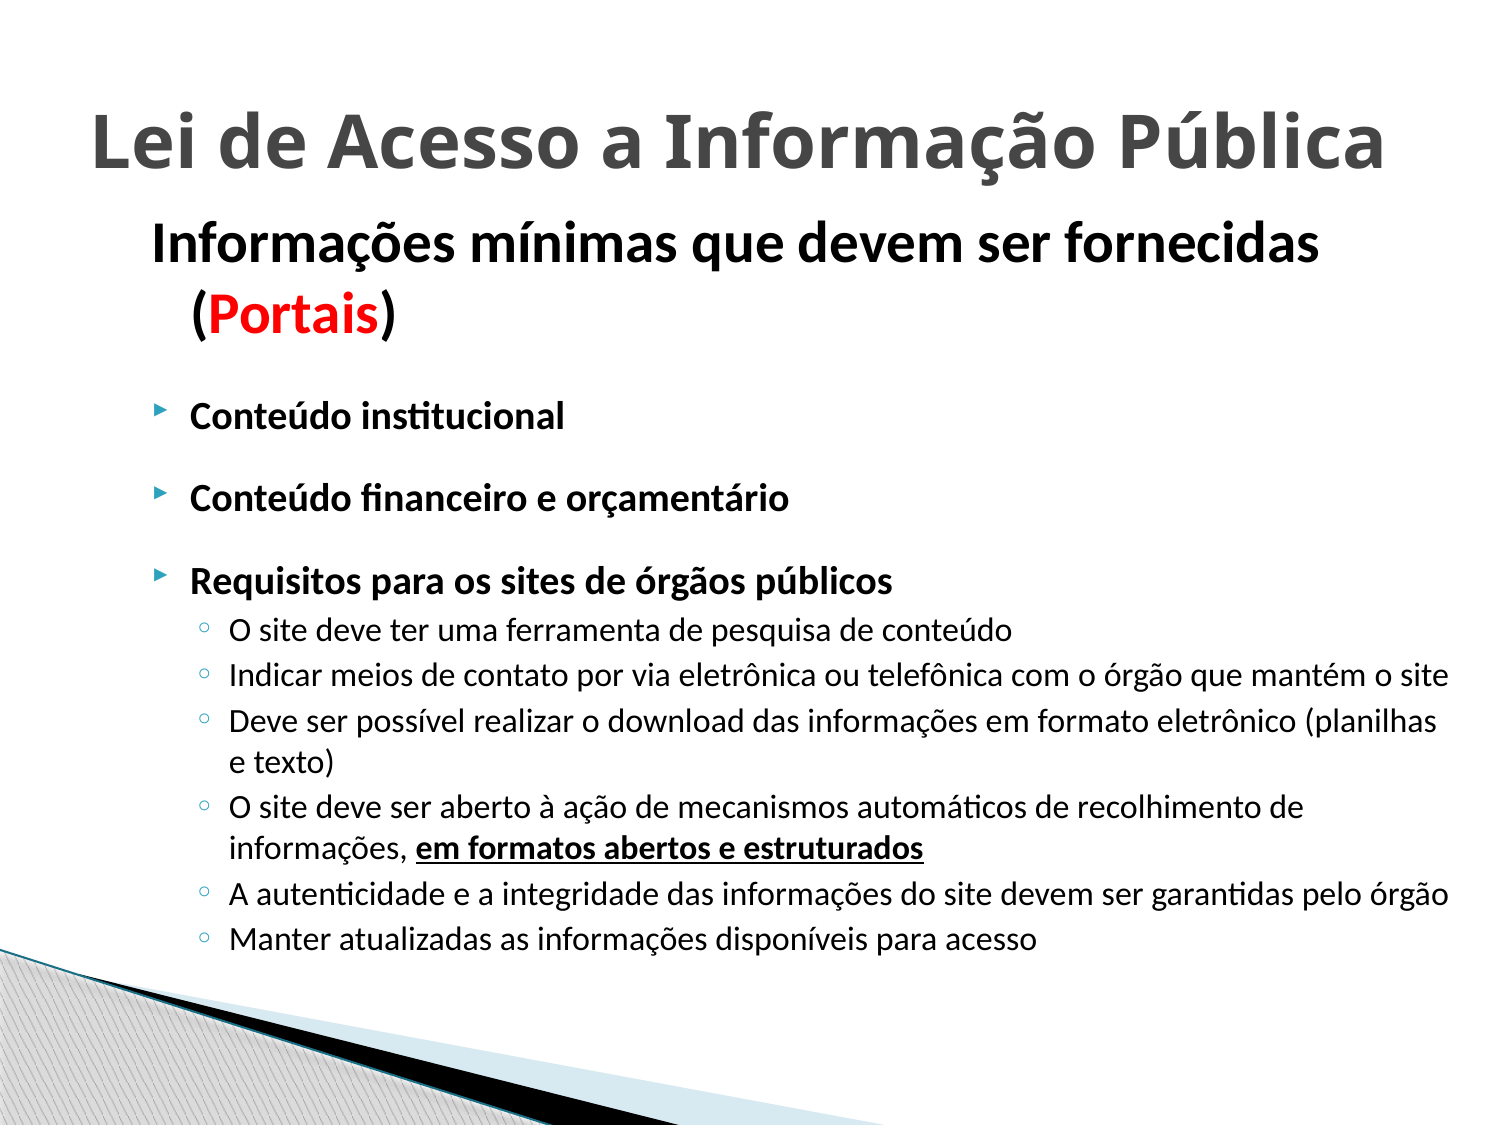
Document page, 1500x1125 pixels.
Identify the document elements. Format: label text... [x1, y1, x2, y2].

title Lei de Acesso a Informação Pública [75, 45, 1425, 233]
list Informações mínimas que devem ser fornecidas (Portais) Conteúdo institucional Conteúdo financeiro e orçamentário Requisitos para os sites de órgãos públicos O site deve ter uma ferramenta de pesquisa de conteúdo Indicar meios de contato por via eletrônica ou telefônica com o órgão que mantém o site Deve ser possível realizar o download das informações em formato eletrônico (planilhas e texto) O site deve ser aberto à ação de mecanismos automáticos de recolhimento de informações, em formatos abertos e estruturados A autenticidade e a integridade das informações do site devem ser garantidas pelo órgão Manter atualizadas as informações disponíveis para acesso [120, 196, 1471, 1047]
